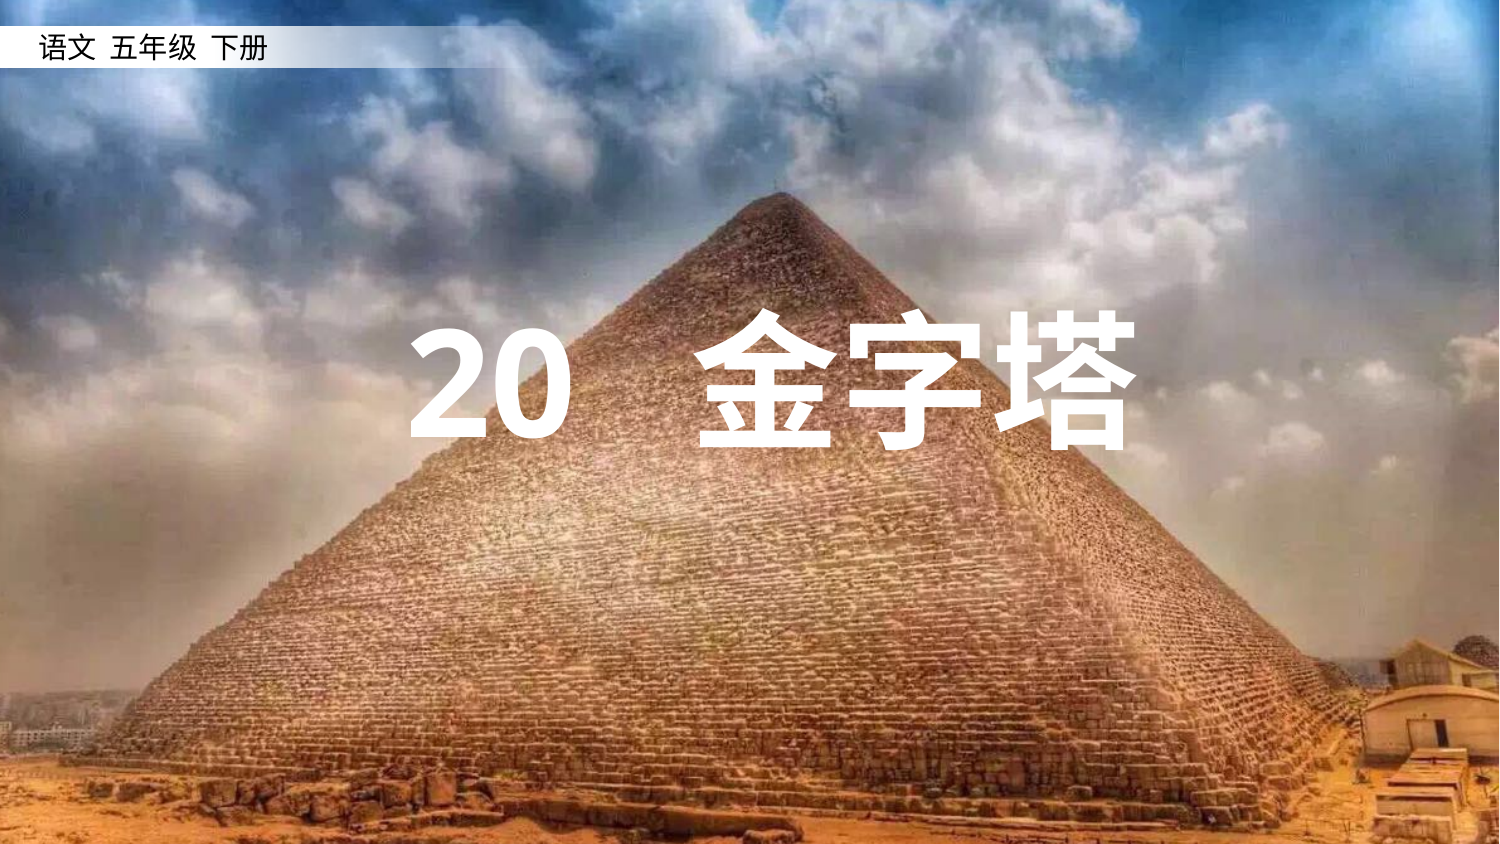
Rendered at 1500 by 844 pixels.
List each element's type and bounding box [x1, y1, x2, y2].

text_box [0, 21, 551, 73]
picture [0, 0, 1500, 844]
